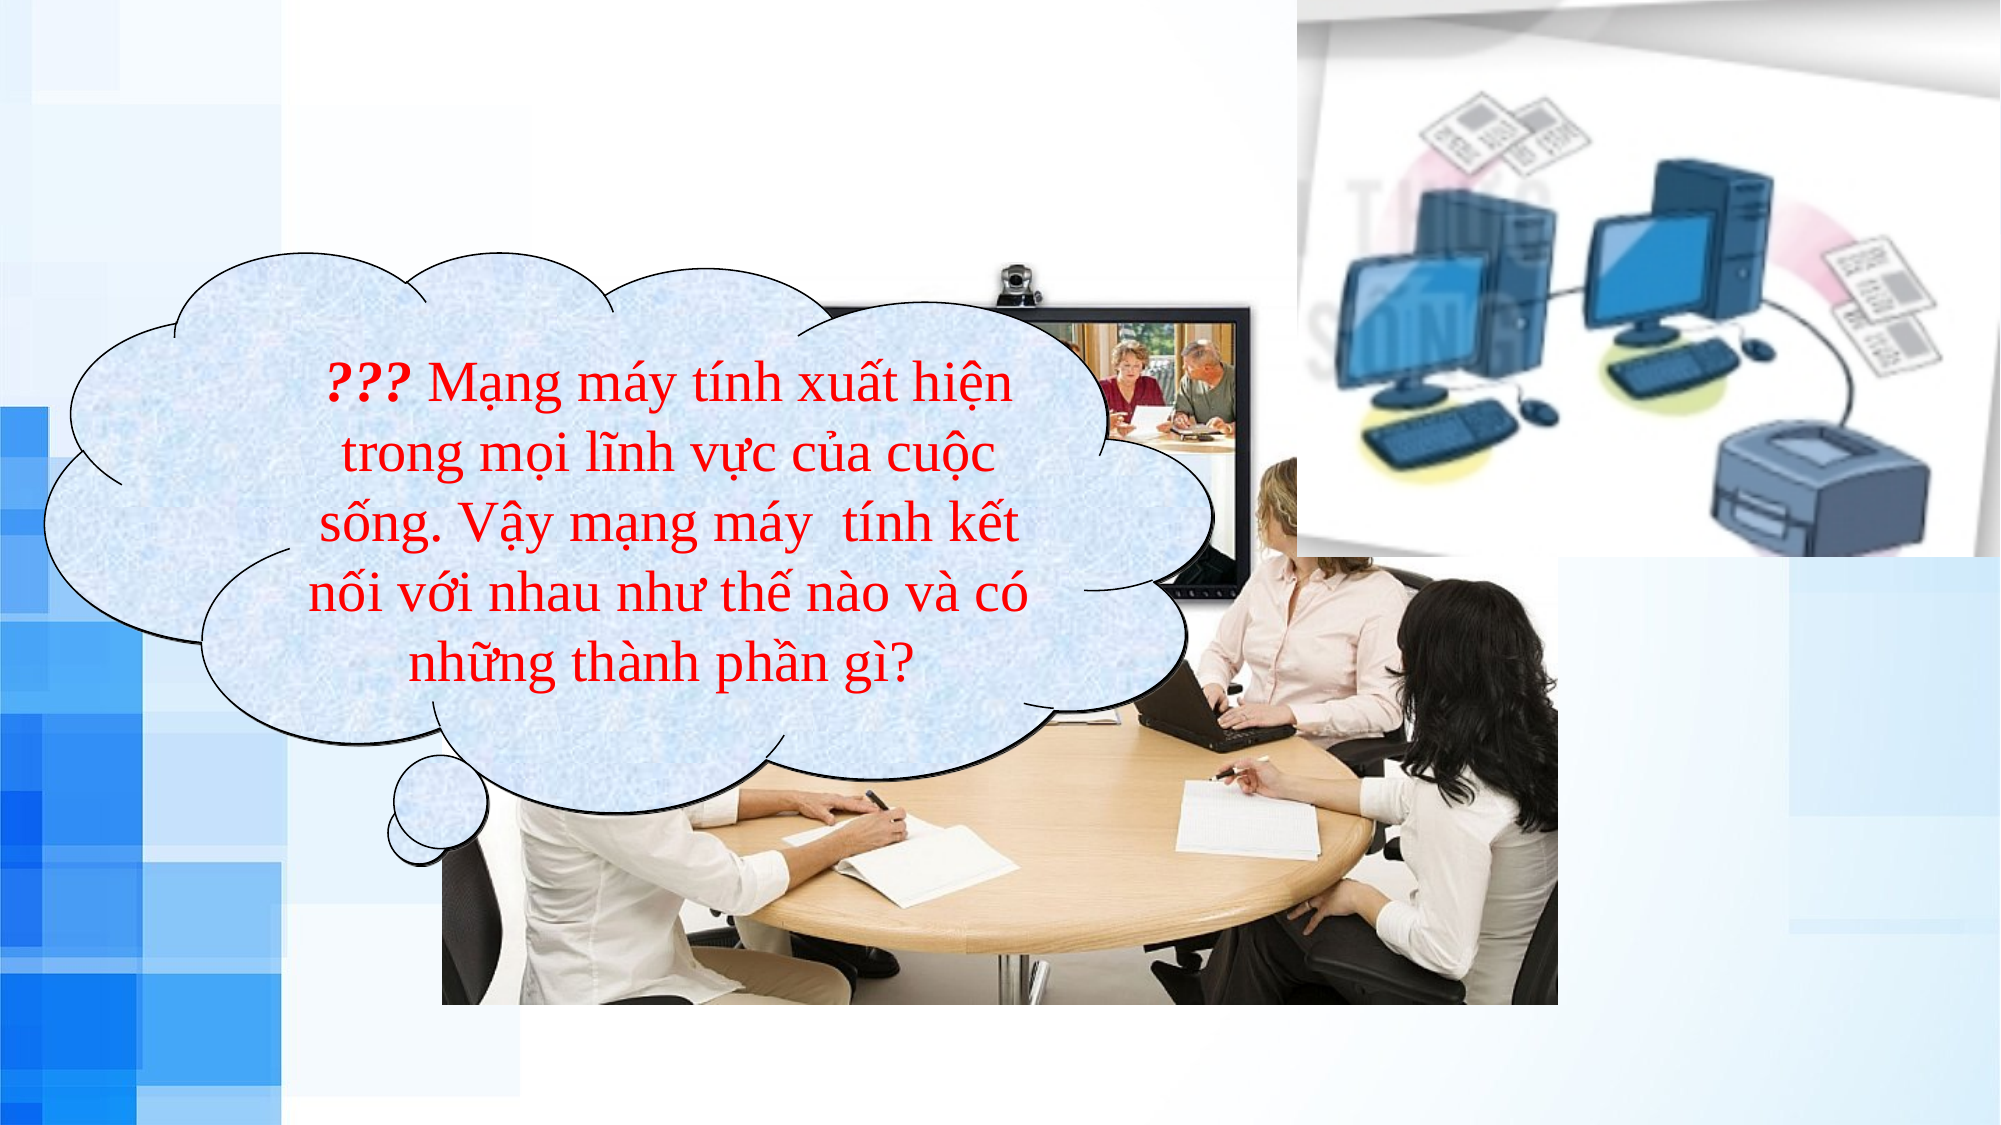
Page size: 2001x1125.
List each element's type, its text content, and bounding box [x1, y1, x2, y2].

text_box ??? Mạng máy tính xuất hiện trong mọi lĩnh vực của cuộc sống. Vậy mạng máy tính kết nối với nhau như thế nào và có những thành phần gì? [44, 253, 439, 744]
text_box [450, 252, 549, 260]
text_box ??? Mạng máy tính xuất hiện trong mọi lĩnh vực của cuộc sống. Vậy mạng máy tính kết nối với nhau như thế nào và có những thành phần gì? [387, 755, 437, 865]
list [442, 262, 1558, 1006]
picture [0, 0, 2001, 1125]
